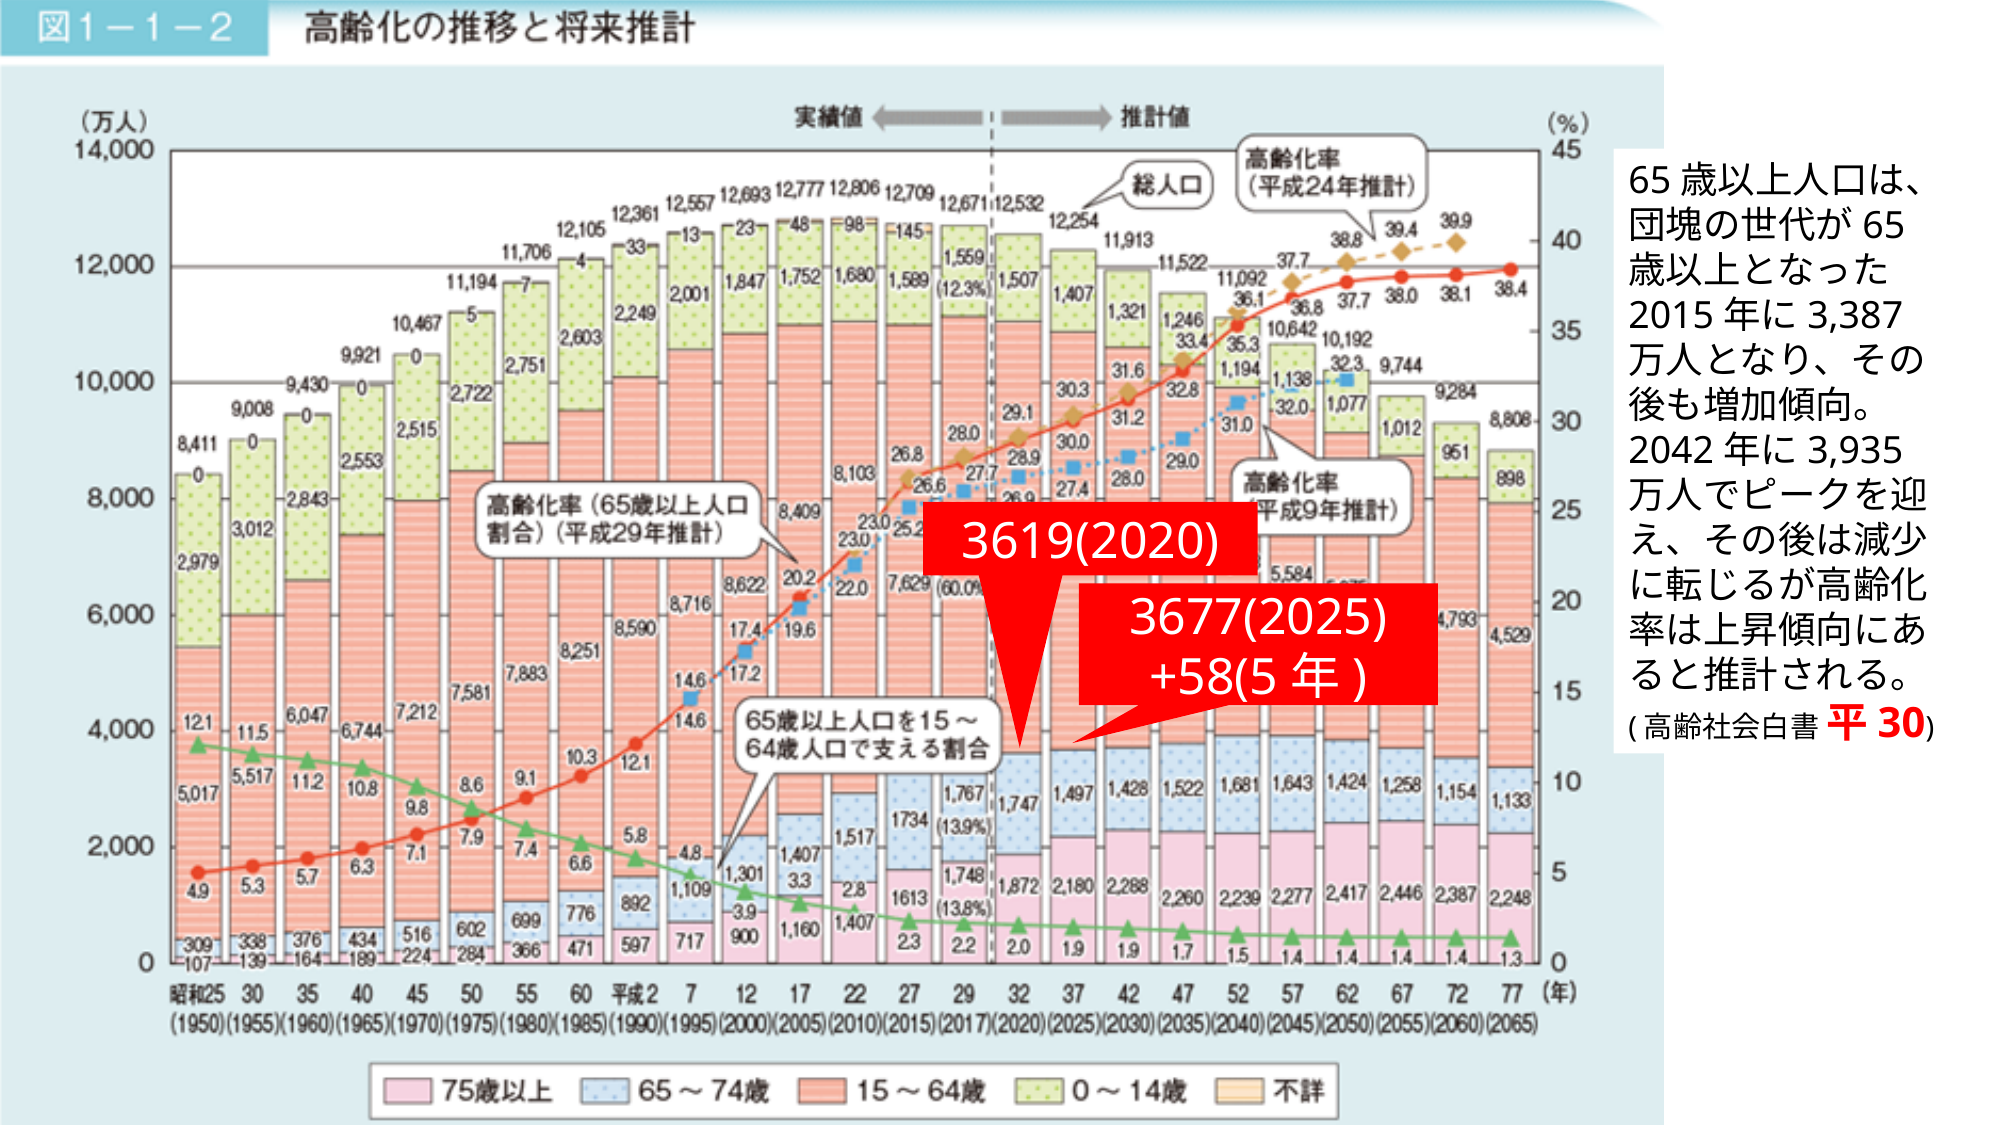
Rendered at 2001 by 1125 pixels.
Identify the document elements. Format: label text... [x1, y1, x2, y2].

text_box 65歳以上人口は、団塊の世代が65歳以上となった2015年に3,387万人となり、その後も増加傾向。 2042年に3,935万人でピークを迎え、その後は減少に転じるが高齢化率は上昇傾向にあると推計される。 (高齢社会白書 平30) [1664, 148, 1962, 754]
picture [0, 0, 1664, 1125]
